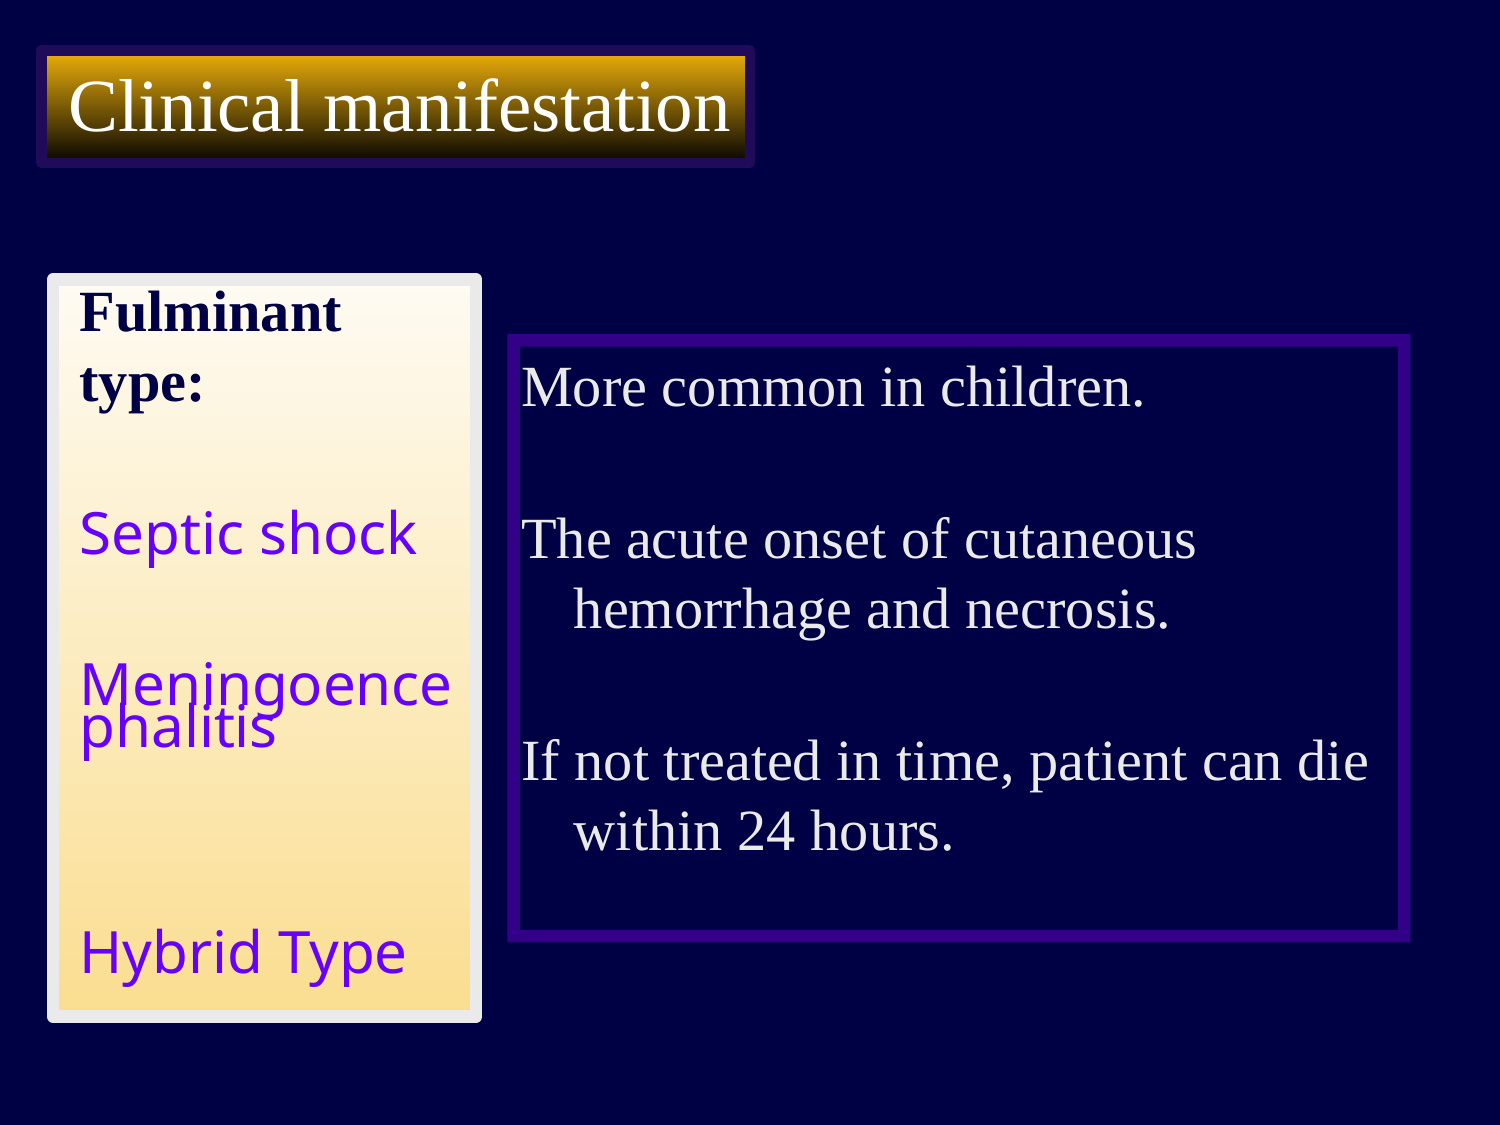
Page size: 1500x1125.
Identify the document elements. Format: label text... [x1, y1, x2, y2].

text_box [52, 264, 496, 1125]
list More common in children. The acute onset of cutaneous hemorrhage and necrosis. If not treated in time, patient can die within 24 hours. [513, 339, 1405, 937]
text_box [41, 47, 751, 164]
